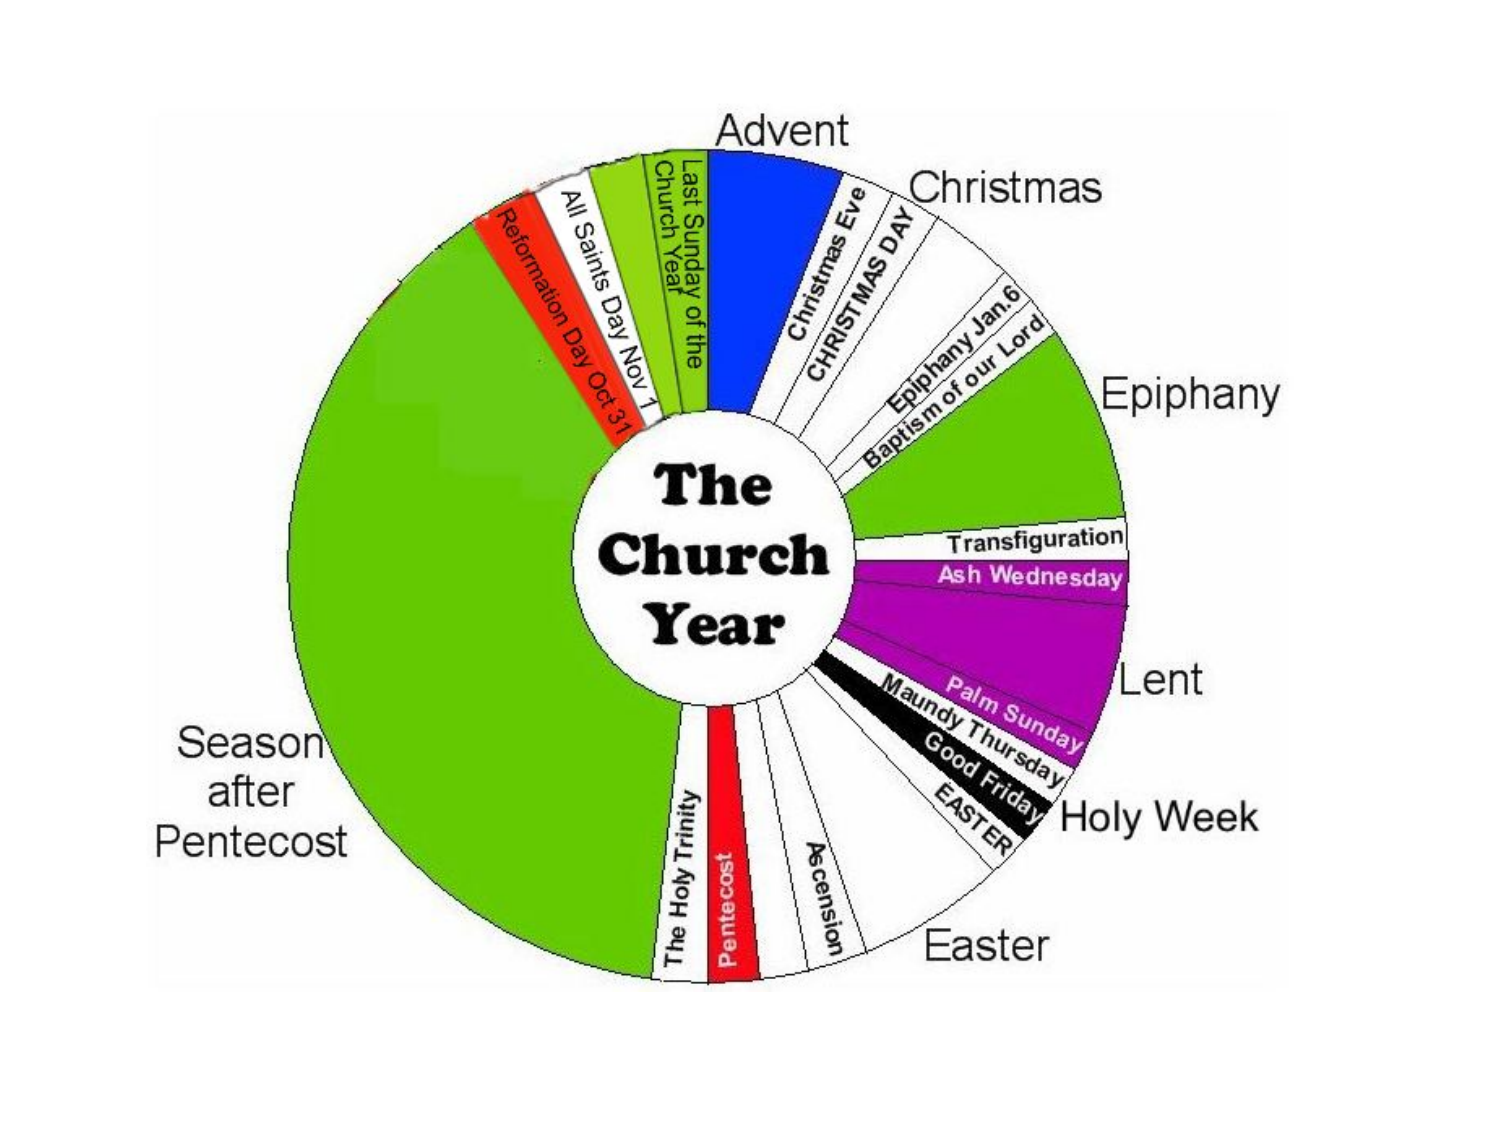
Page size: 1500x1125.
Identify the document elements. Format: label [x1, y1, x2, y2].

picture [146, 91, 1313, 992]
